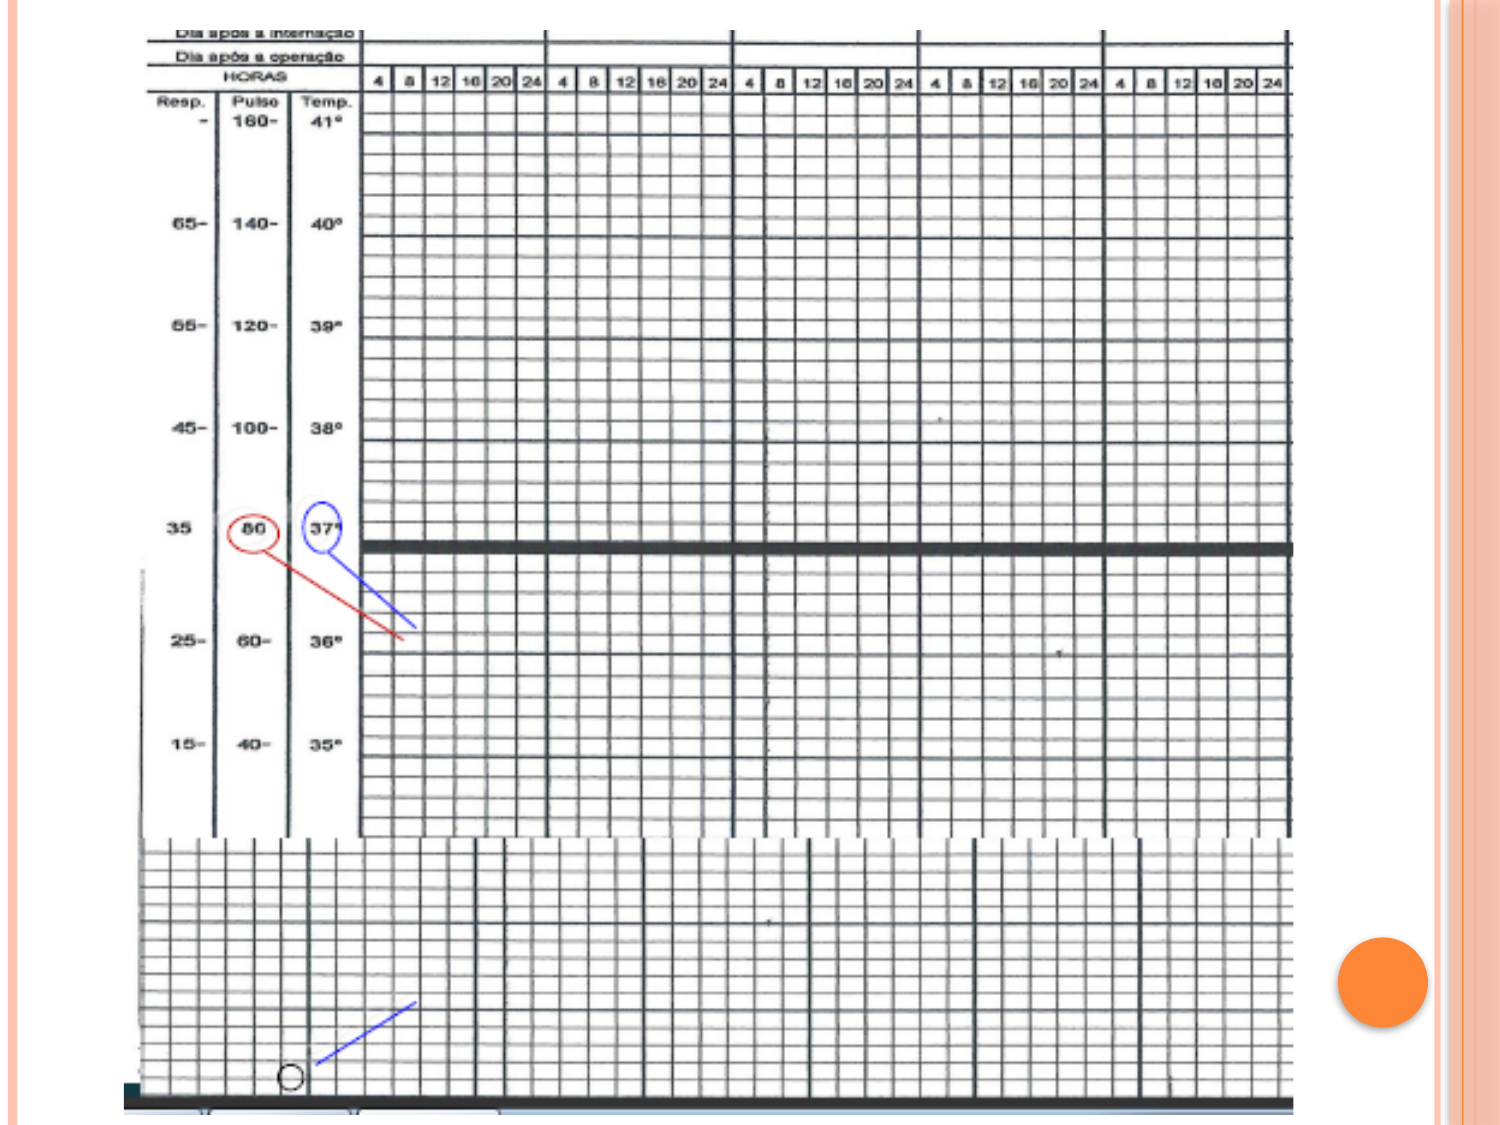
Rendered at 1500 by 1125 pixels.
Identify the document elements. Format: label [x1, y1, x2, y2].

picture [123, 30, 1294, 1116]
